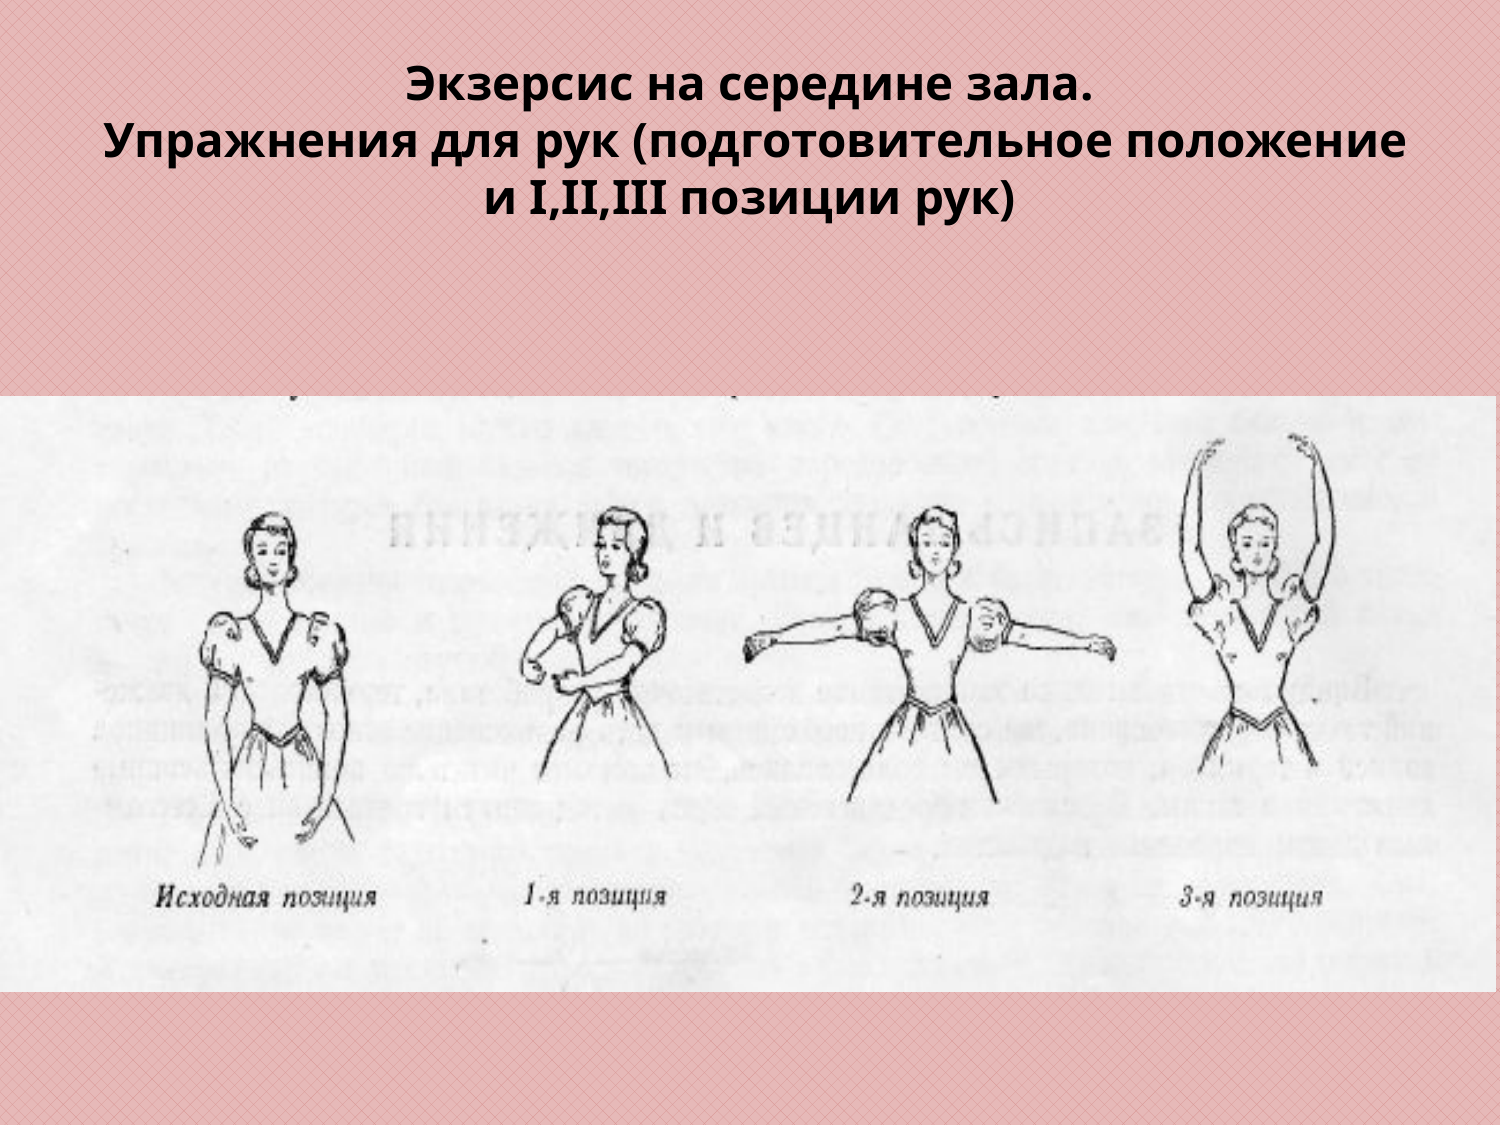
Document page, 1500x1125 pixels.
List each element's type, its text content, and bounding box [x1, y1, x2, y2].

title Экзерсис на середине зала. Упражнения для рук (подготовительное положение и I,II,III позиции рук) [75, 45, 1425, 233]
picture [0, 396, 1496, 992]
